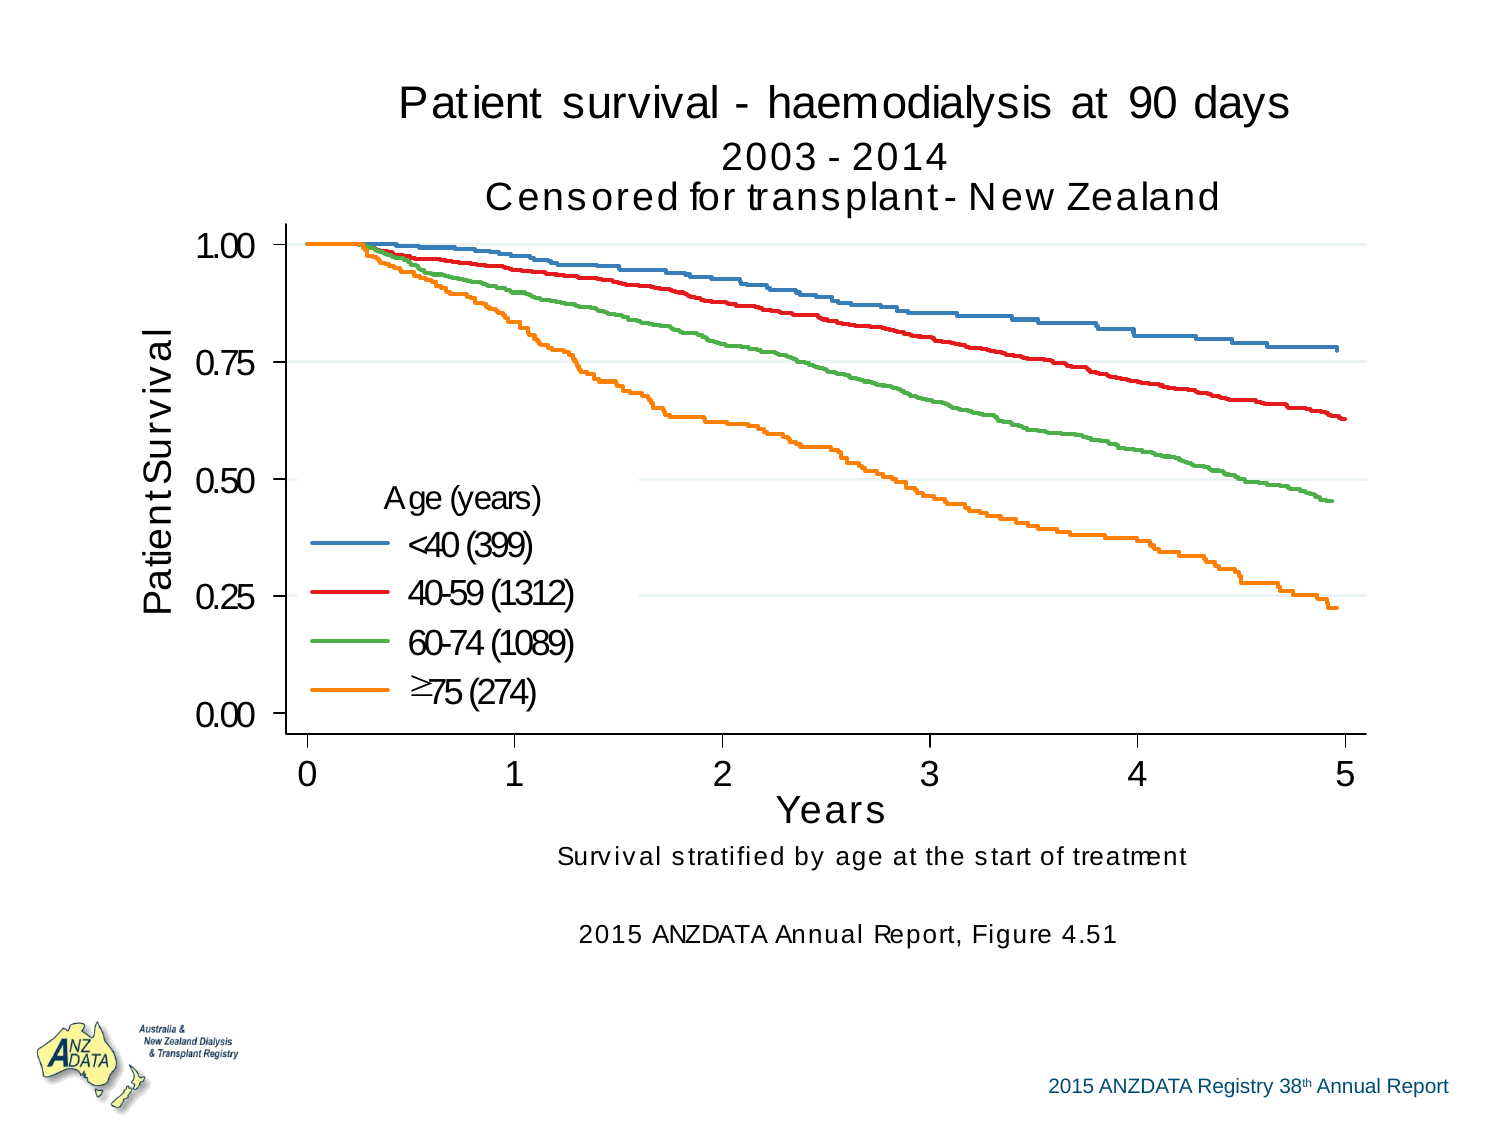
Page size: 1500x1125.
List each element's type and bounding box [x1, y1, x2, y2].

picture [100, 42, 1400, 988]
picture [1306, 1078, 1311, 1087]
picture [29, 1016, 243, 1118]
